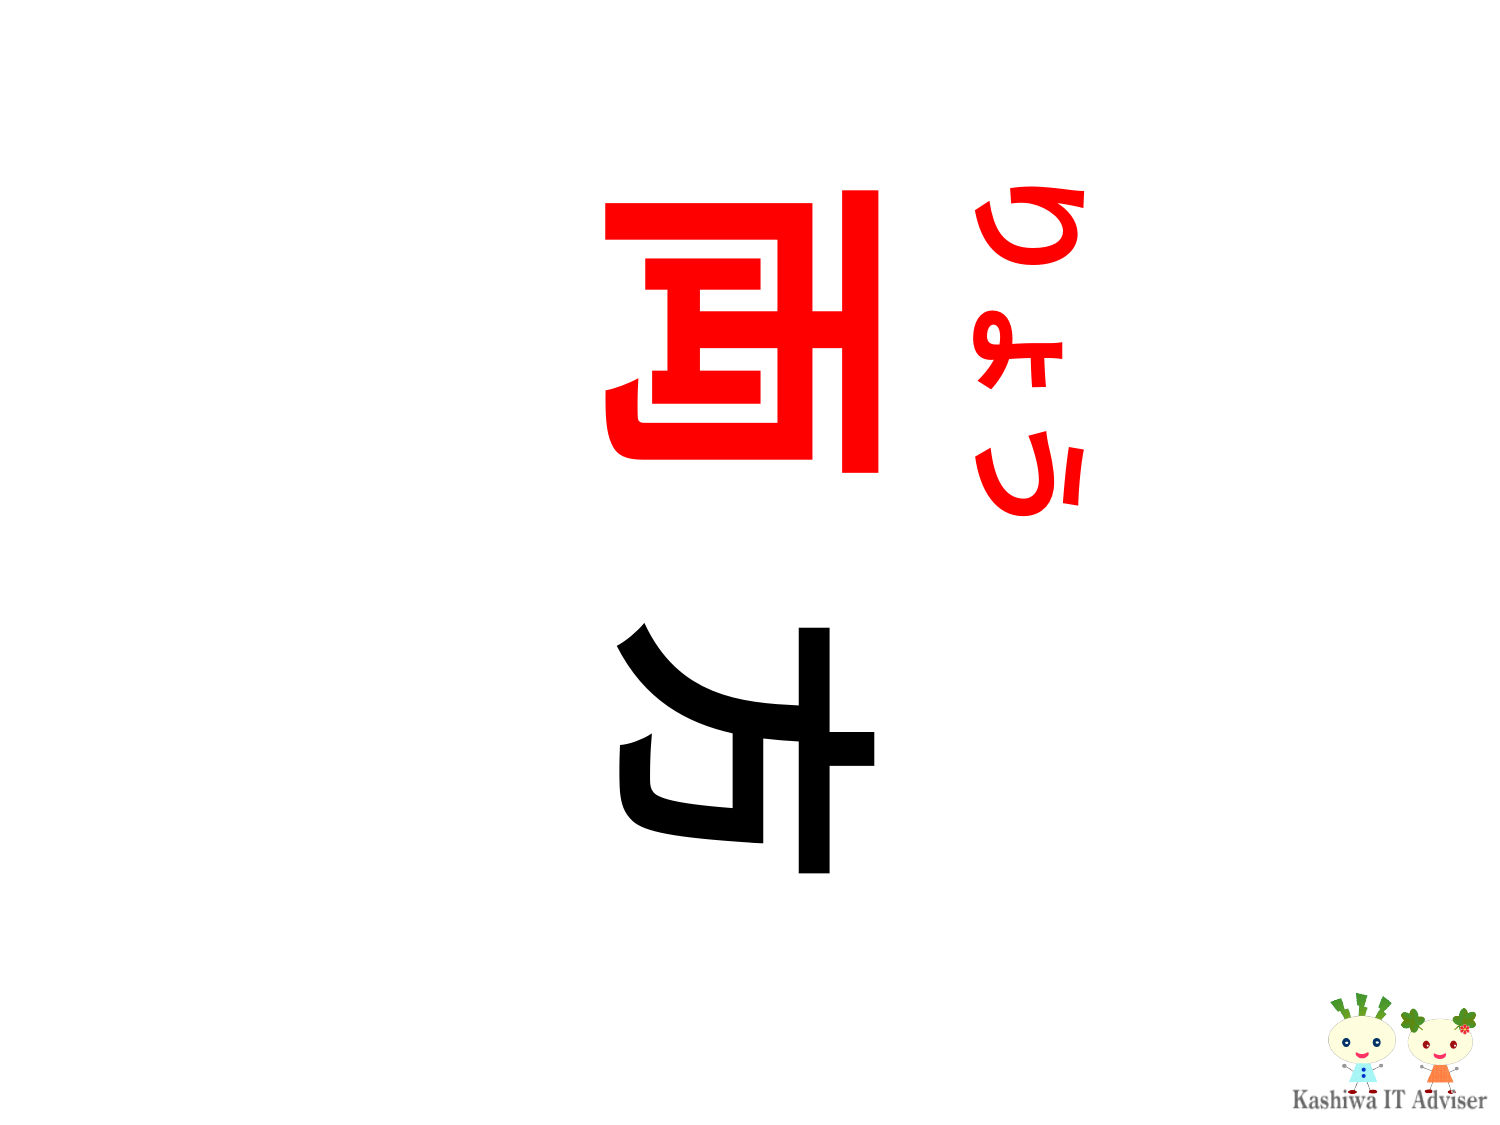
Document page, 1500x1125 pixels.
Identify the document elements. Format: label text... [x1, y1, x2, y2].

text_box 方 [585, 615, 914, 917]
text_box 両 [545, 160, 934, 468]
picture [1292, 992, 1488, 1110]
text_box りょう [934, 148, 1117, 569]
